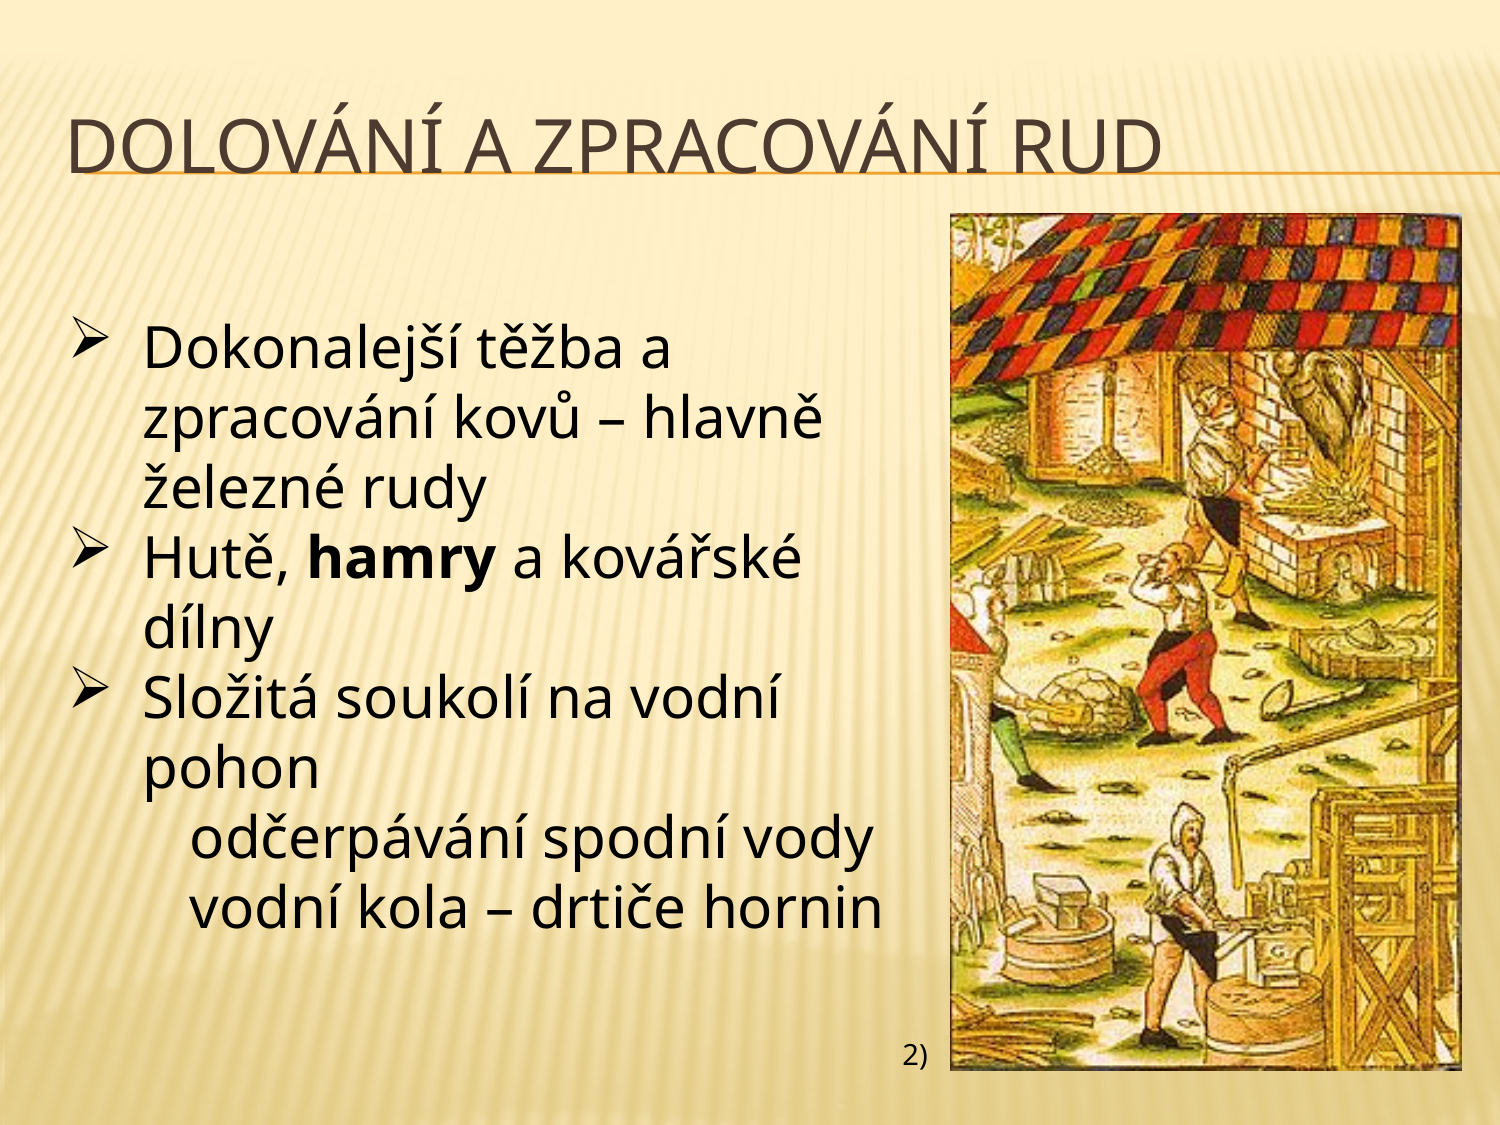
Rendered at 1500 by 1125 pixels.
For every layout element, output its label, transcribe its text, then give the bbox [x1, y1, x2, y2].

title Dolování a zpracování rud [49, 75, 1475, 213]
picture [950, 212, 1463, 1071]
text_box Dokonalejší těžba a zpracování kovů – hlavně železné rudy Hutě, hamry a kovářské dílny Složitá soukolí na vodní pohon odčerpávání spodní vody vodní kola – drtiče hornin [53, 302, 916, 948]
text_box 2) [887, 1028, 942, 1079]
